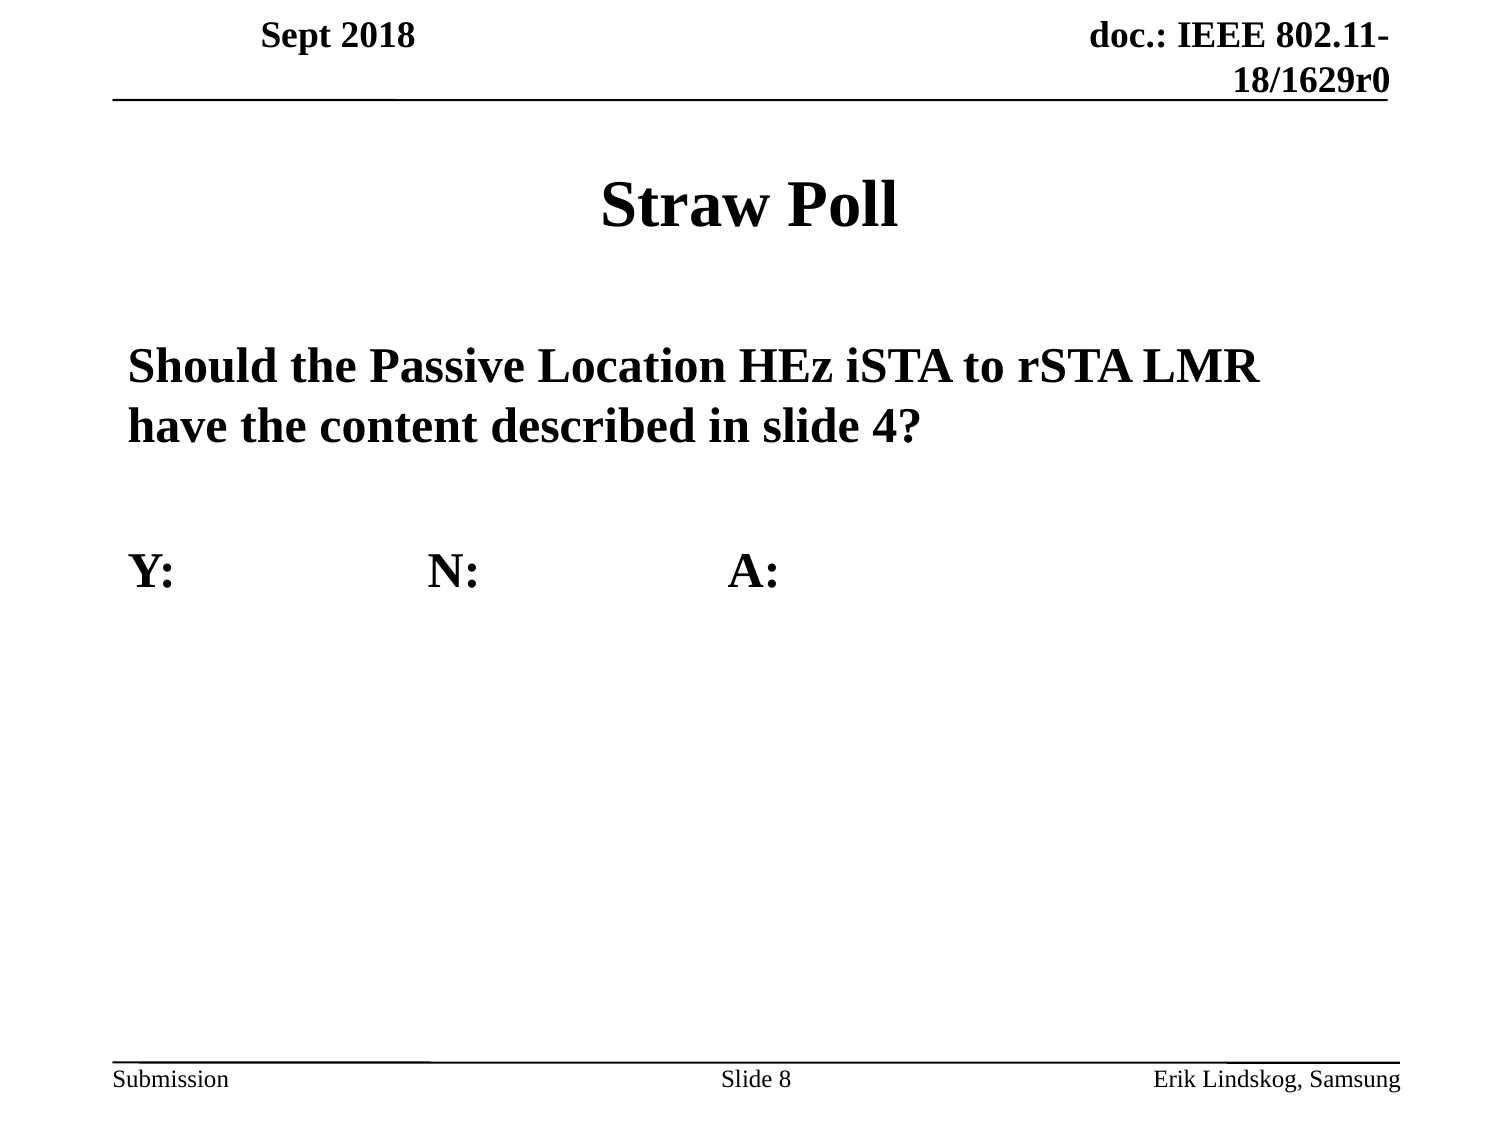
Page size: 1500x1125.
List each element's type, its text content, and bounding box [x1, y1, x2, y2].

title Straw Poll [112, 112, 1388, 288]
list Should the Passive Location HEz iSTA to rSTA LMR have the content described in slide 4? Y: N: A: [112, 324, 1388, 1000]
slide_number Slide 8 [712, 1061, 800, 1123]
footer Erik Lindskog, Samsung [878, 1061, 1402, 1093]
